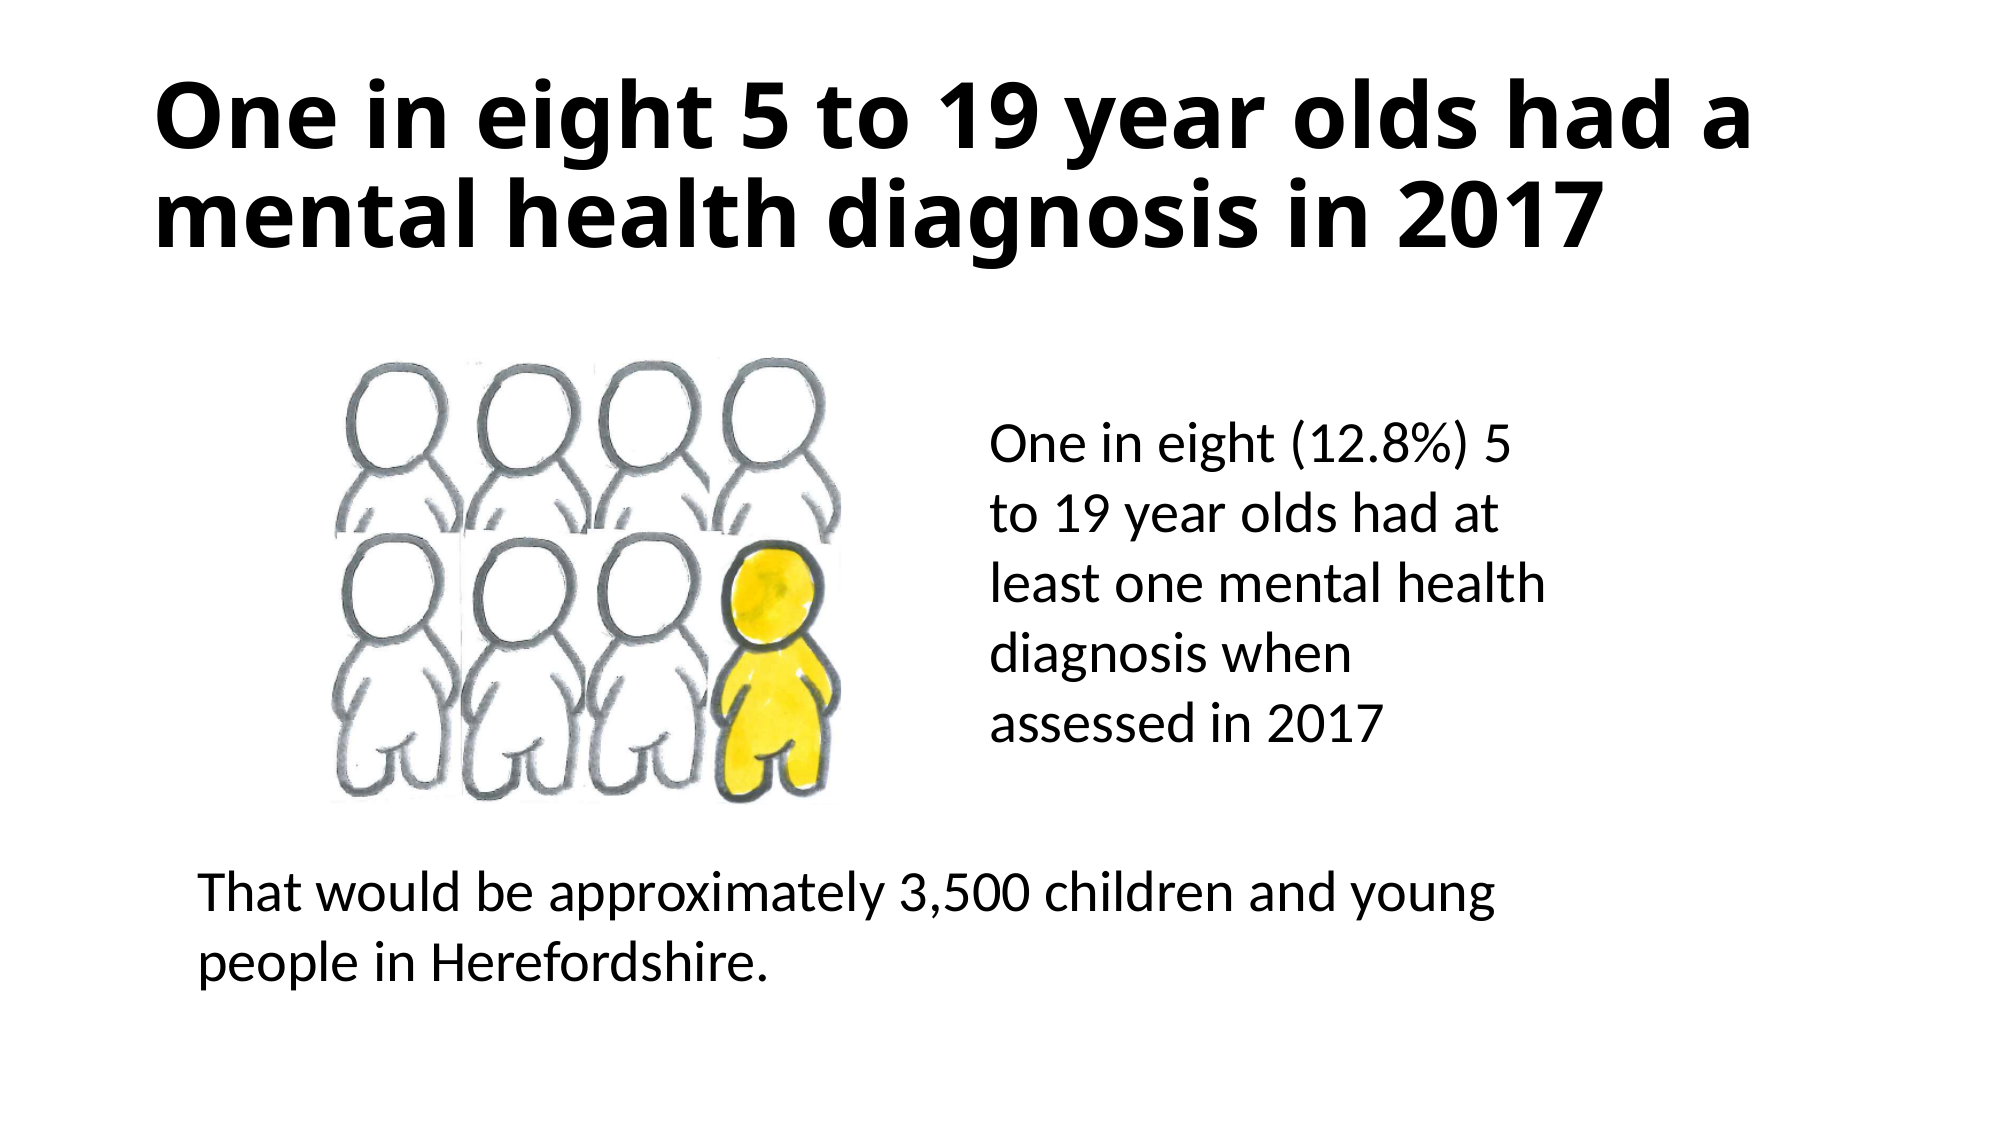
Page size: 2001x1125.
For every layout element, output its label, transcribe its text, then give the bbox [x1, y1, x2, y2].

text_box One in eight (12.8%) 5 to 19 year olds had at least one mental health diagnosis when assessed in 2017 [974, 396, 1584, 762]
picture [330, 357, 842, 805]
text_box That would be approximately 3,500 children and young people in Herefordshire. [182, 845, 1536, 1001]
title One in eight 5 to 19 year olds had a mental health diagnosis in 2017 [137, 59, 1863, 278]
